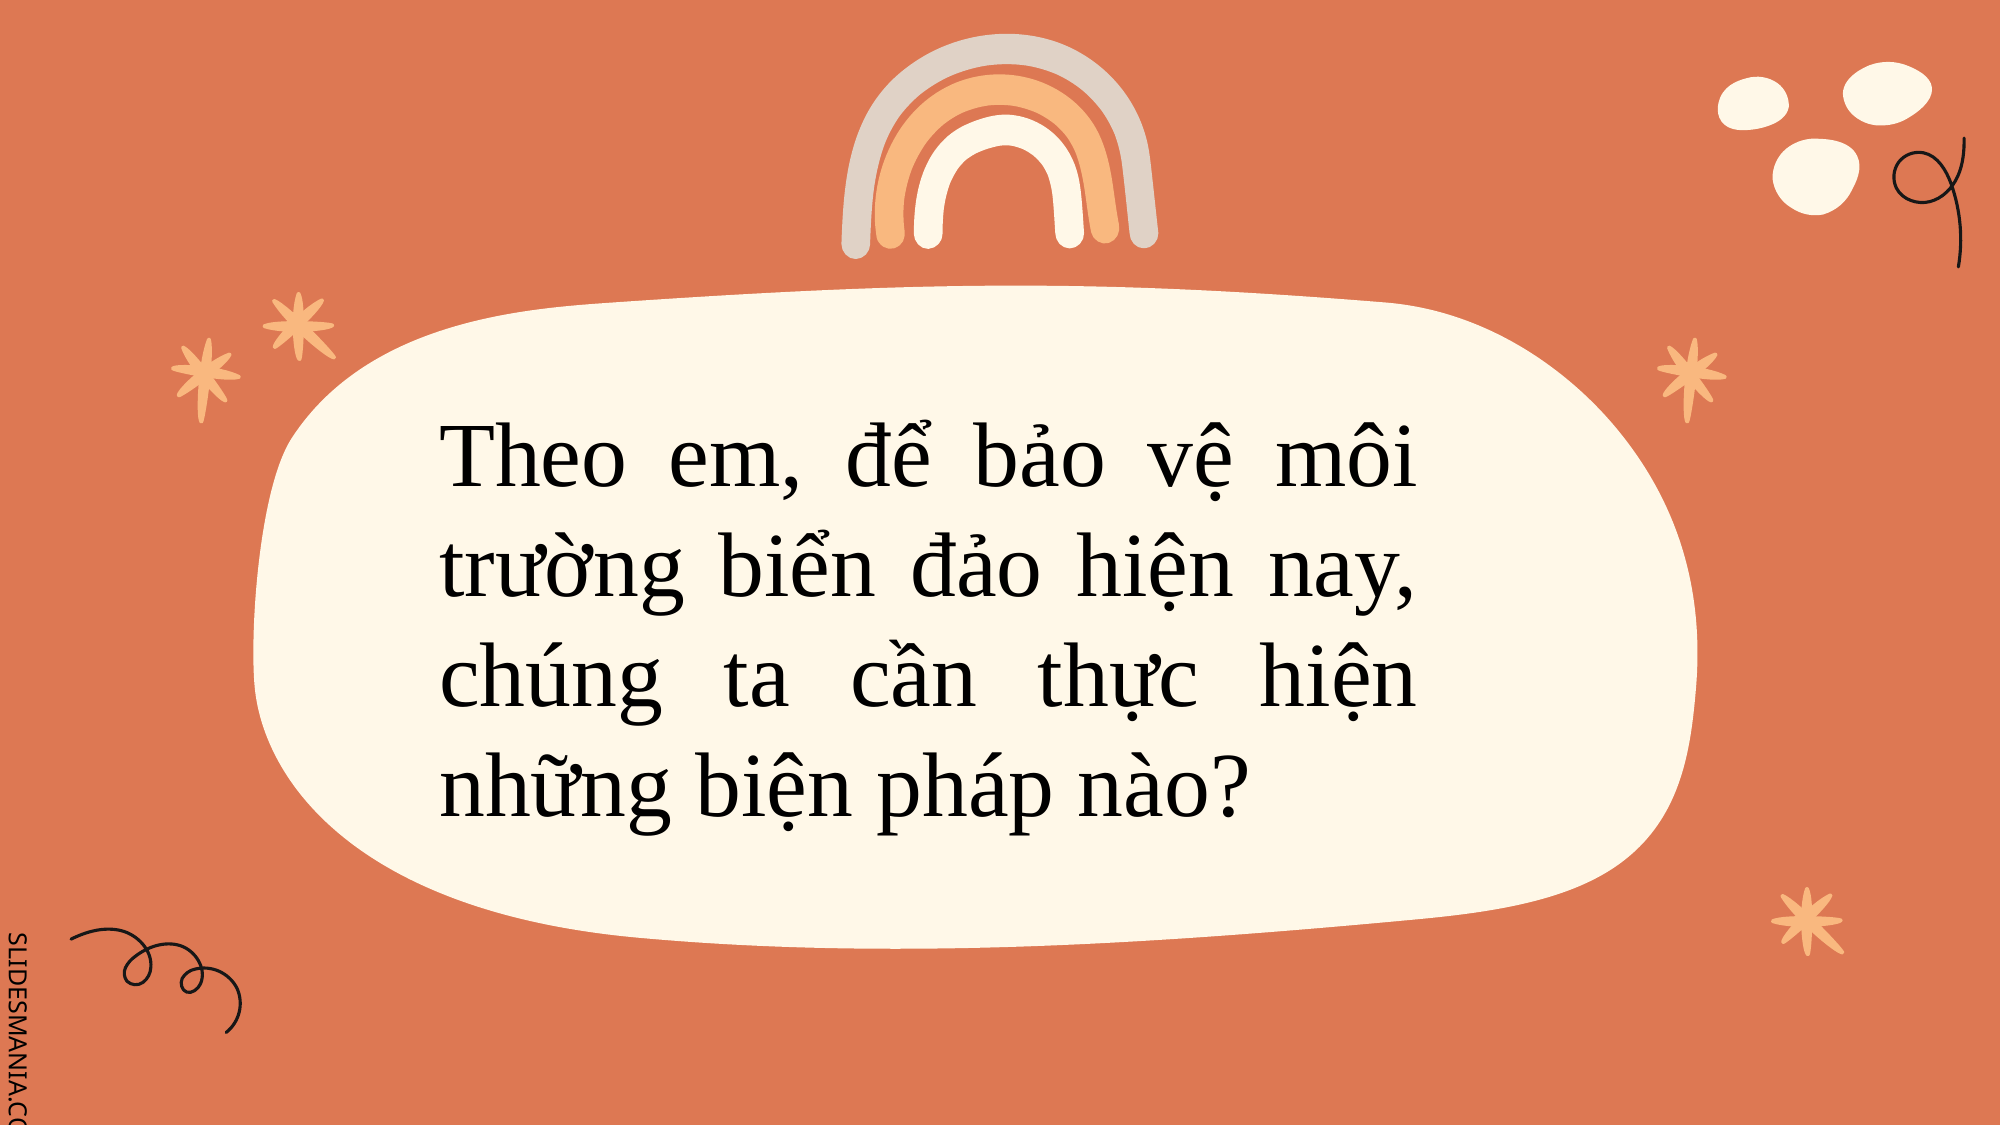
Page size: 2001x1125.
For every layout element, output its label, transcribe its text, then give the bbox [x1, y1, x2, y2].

text_box Theo em, để bảo vệ môi trường biển đảo hiện nay, chúng ta cần thực hiện những biện pháp nào? [424, 387, 1435, 843]
